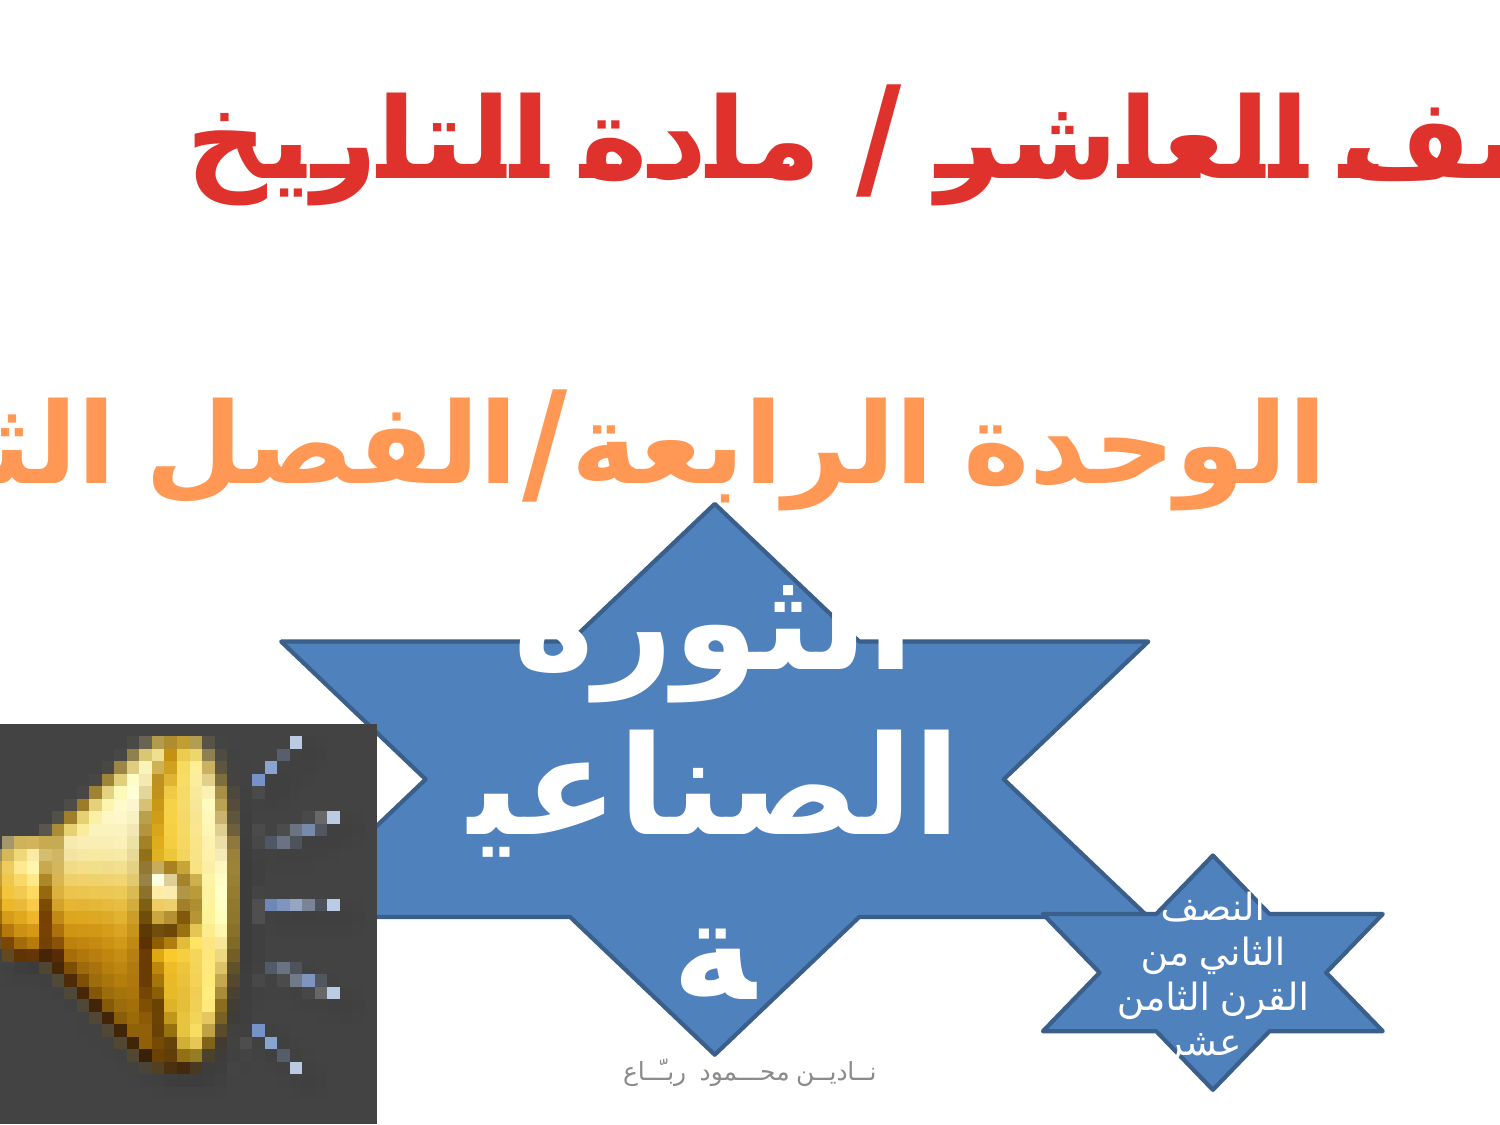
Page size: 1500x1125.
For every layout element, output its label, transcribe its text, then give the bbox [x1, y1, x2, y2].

text_box الثورة الصناعية [279, 502, 1151, 1042]
text_box النصف الثاني من القرن الثامن عشر [1041, 853, 1385, 1092]
text_box الوحدة الرابعة/الفصل الثالث [0, 363, 1344, 514]
footer نــاديــن محـــمود ربـّــاع [512, 1042, 988, 1103]
text_box الصف العاشر / مادة التاريخ [171, 58, 1500, 209]
picture [0, 723, 379, 1125]
